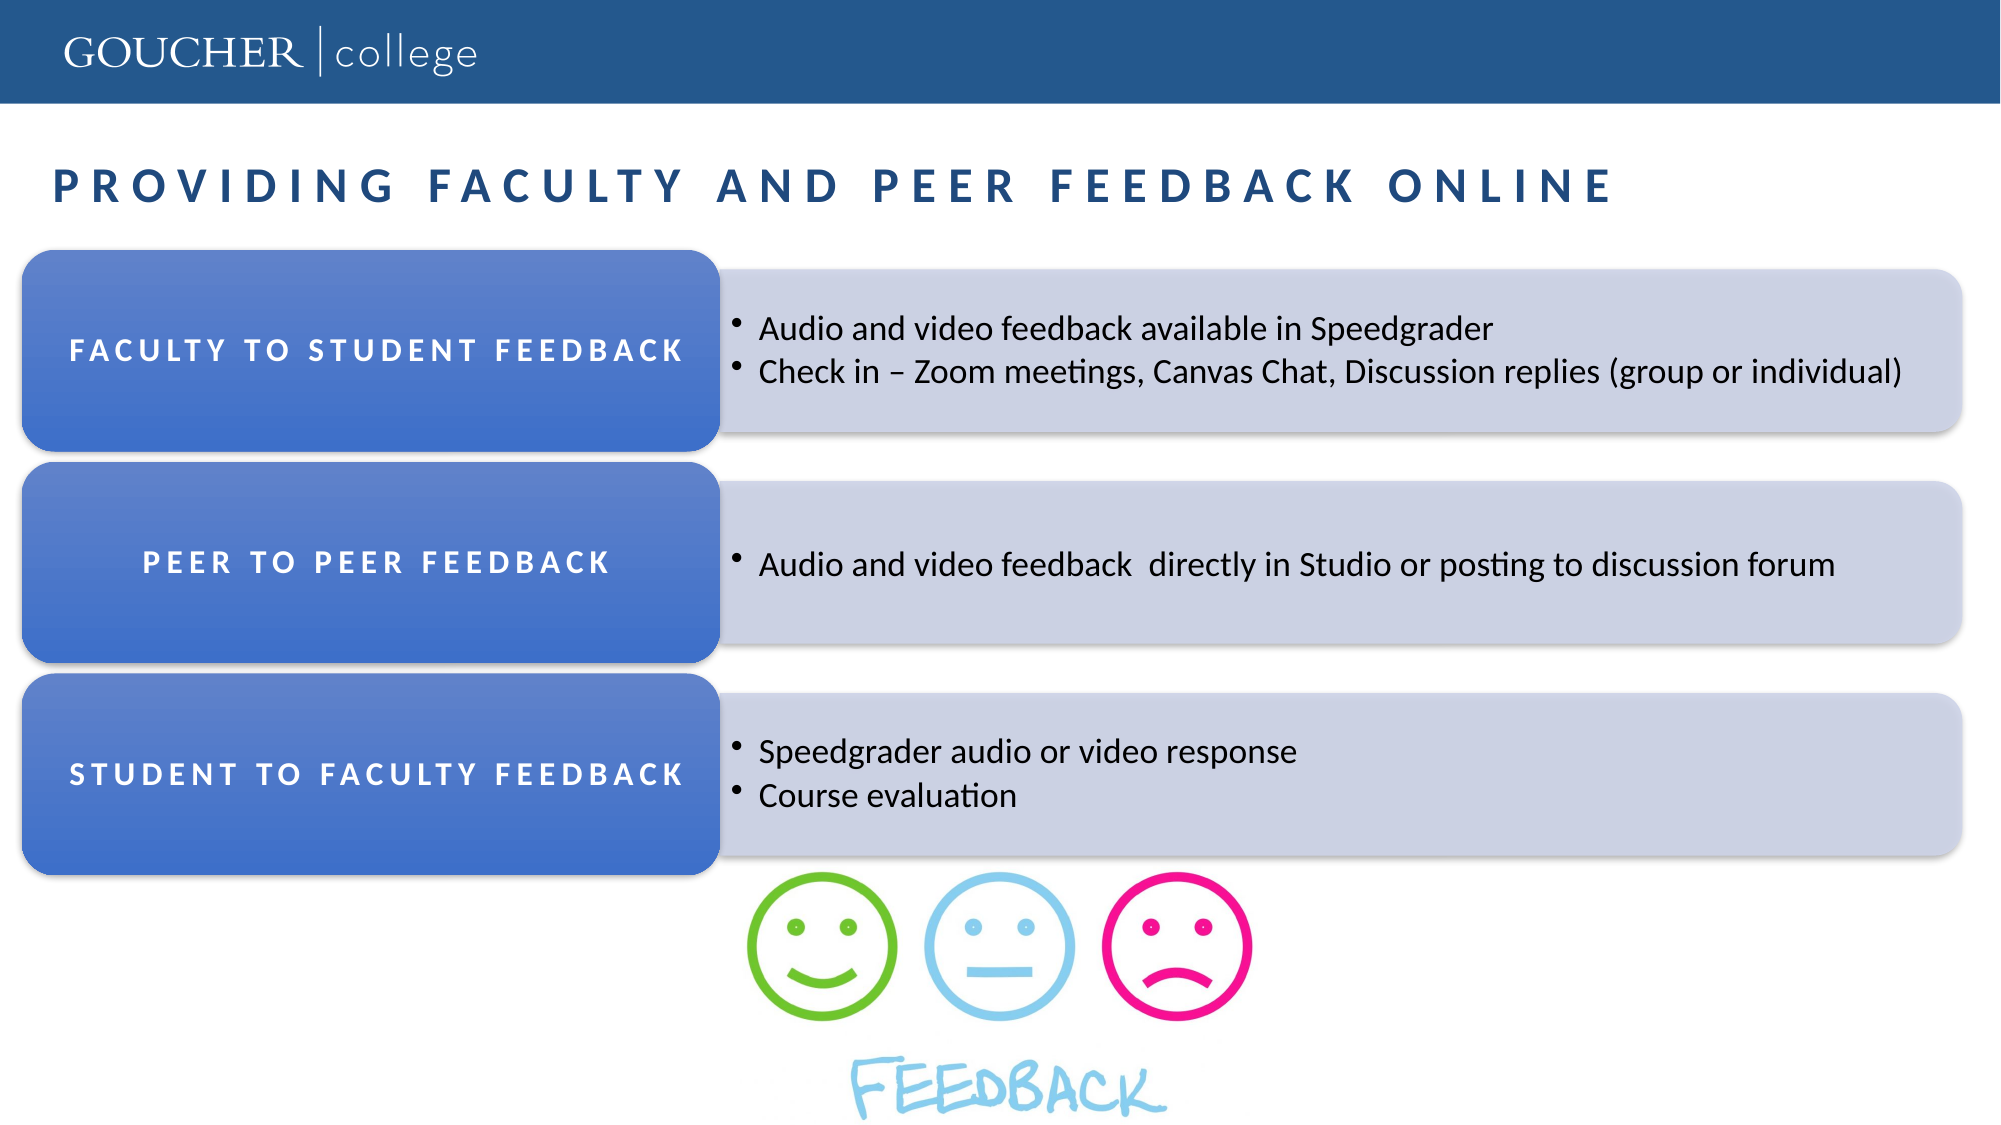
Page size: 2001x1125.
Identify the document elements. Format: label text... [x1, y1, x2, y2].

picture [739, 876, 1261, 1125]
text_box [21, 249, 1962, 876]
picture [0, 0, 2001, 104]
text_box PROVIDING FACULTY AND PEER FEEDBACK ONLINE [0, 116, 1725, 250]
